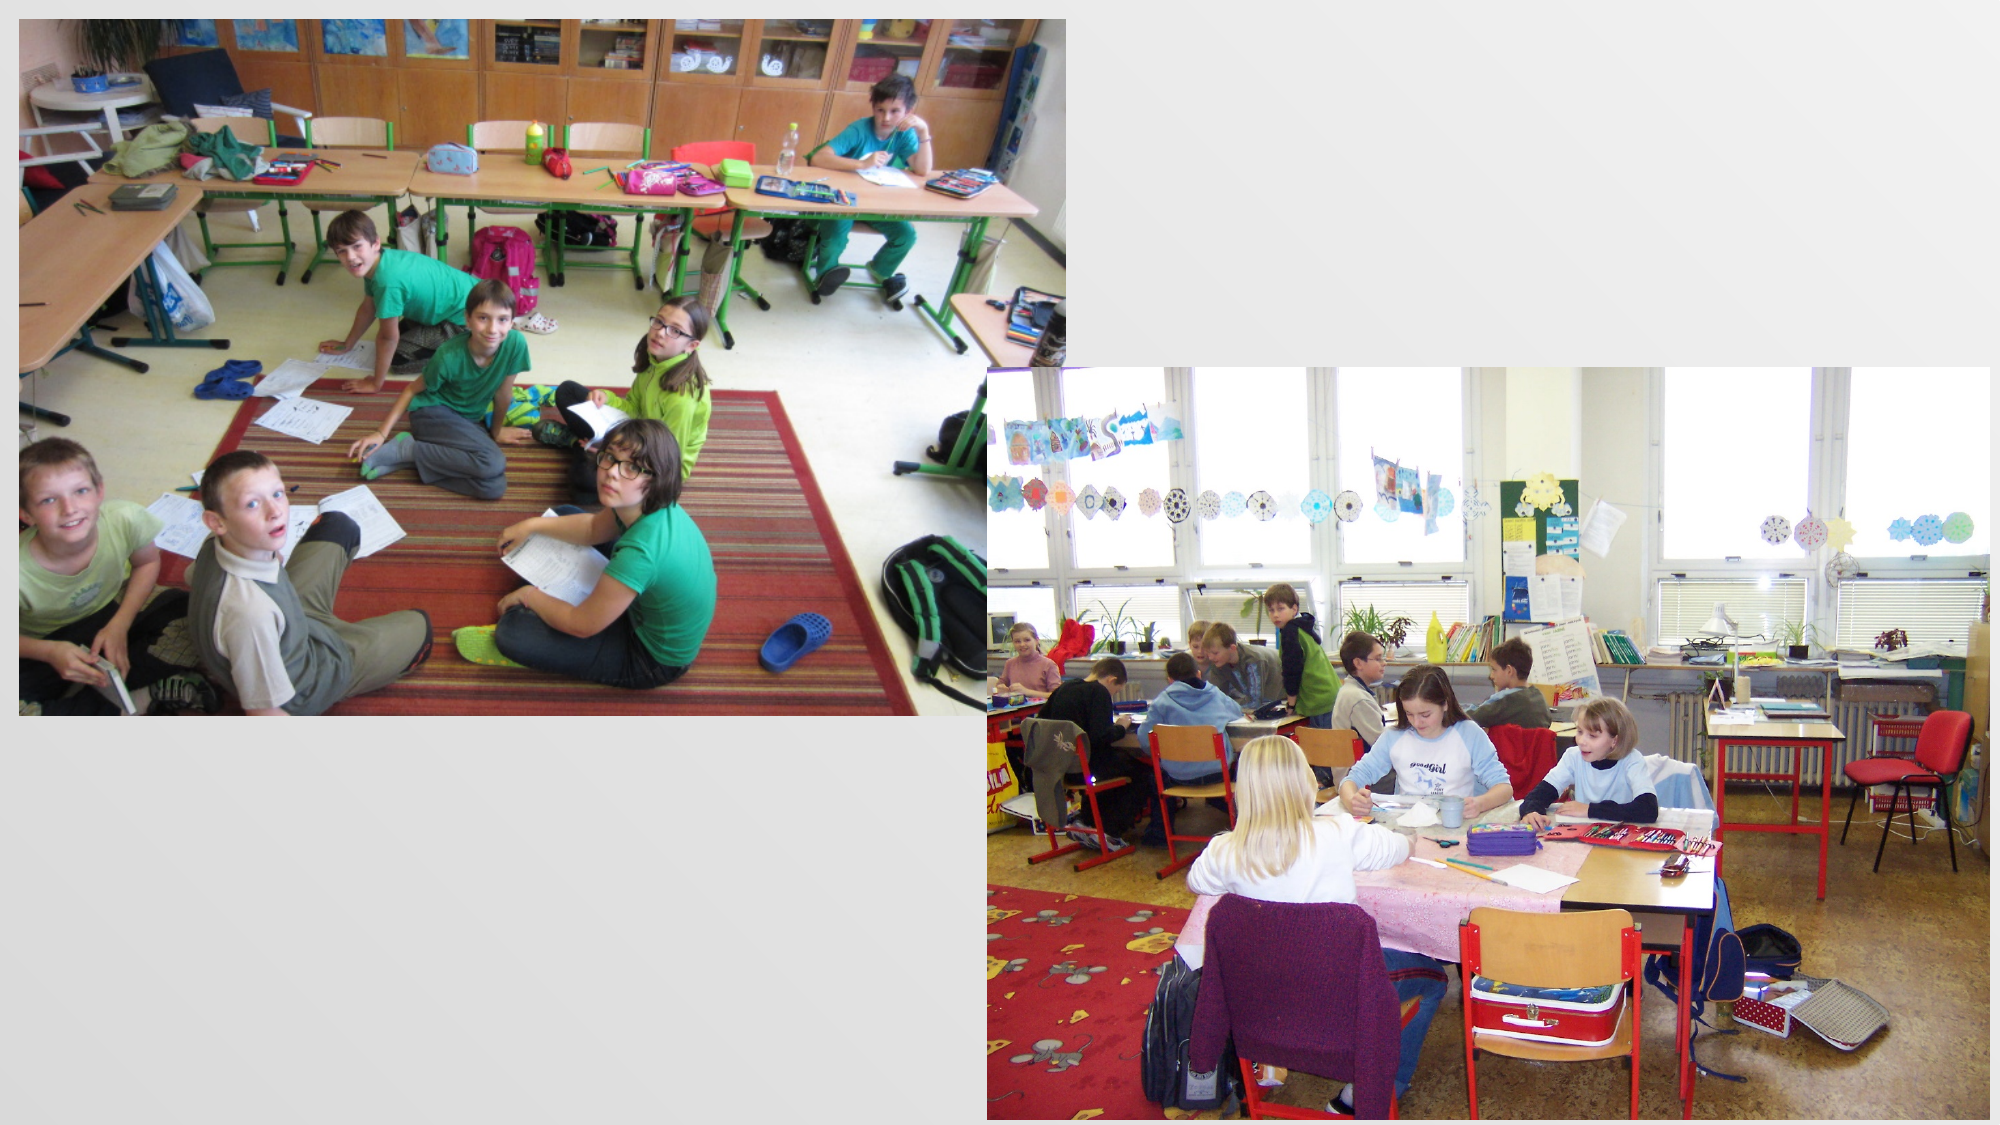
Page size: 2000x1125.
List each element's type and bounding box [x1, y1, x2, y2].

picture [987, 367, 1991, 1120]
list [19, 18, 1066, 717]
